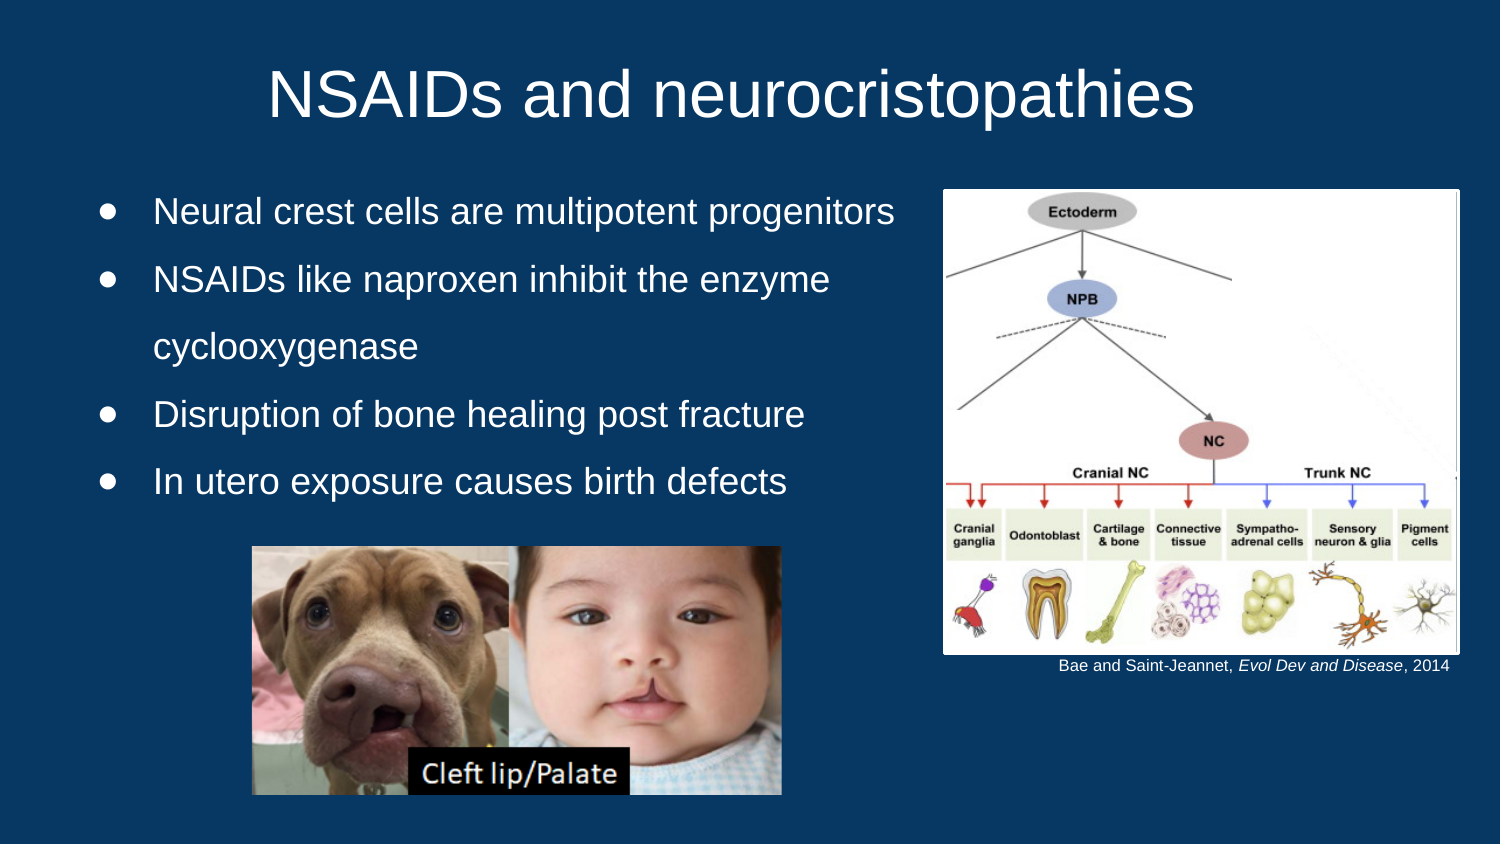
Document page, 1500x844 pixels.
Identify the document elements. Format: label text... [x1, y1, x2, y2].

picture [945, 191, 1457, 653]
title NSAIDs and neurocristopathies [251, 35, 1249, 146]
picture [251, 545, 782, 795]
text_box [1303, 315, 1457, 477]
title Neural crest cells are multipotent progenitors NSAIDs like naproxen inhibit the enzyme cyclooxygenase Disruption of bone healing post fracture In utero exposure causes birth defects [62, 145, 946, 521]
text_box Bae and Saint-Jeannet, Evol Dev and Disease, 2014 [958, 644, 1470, 685]
